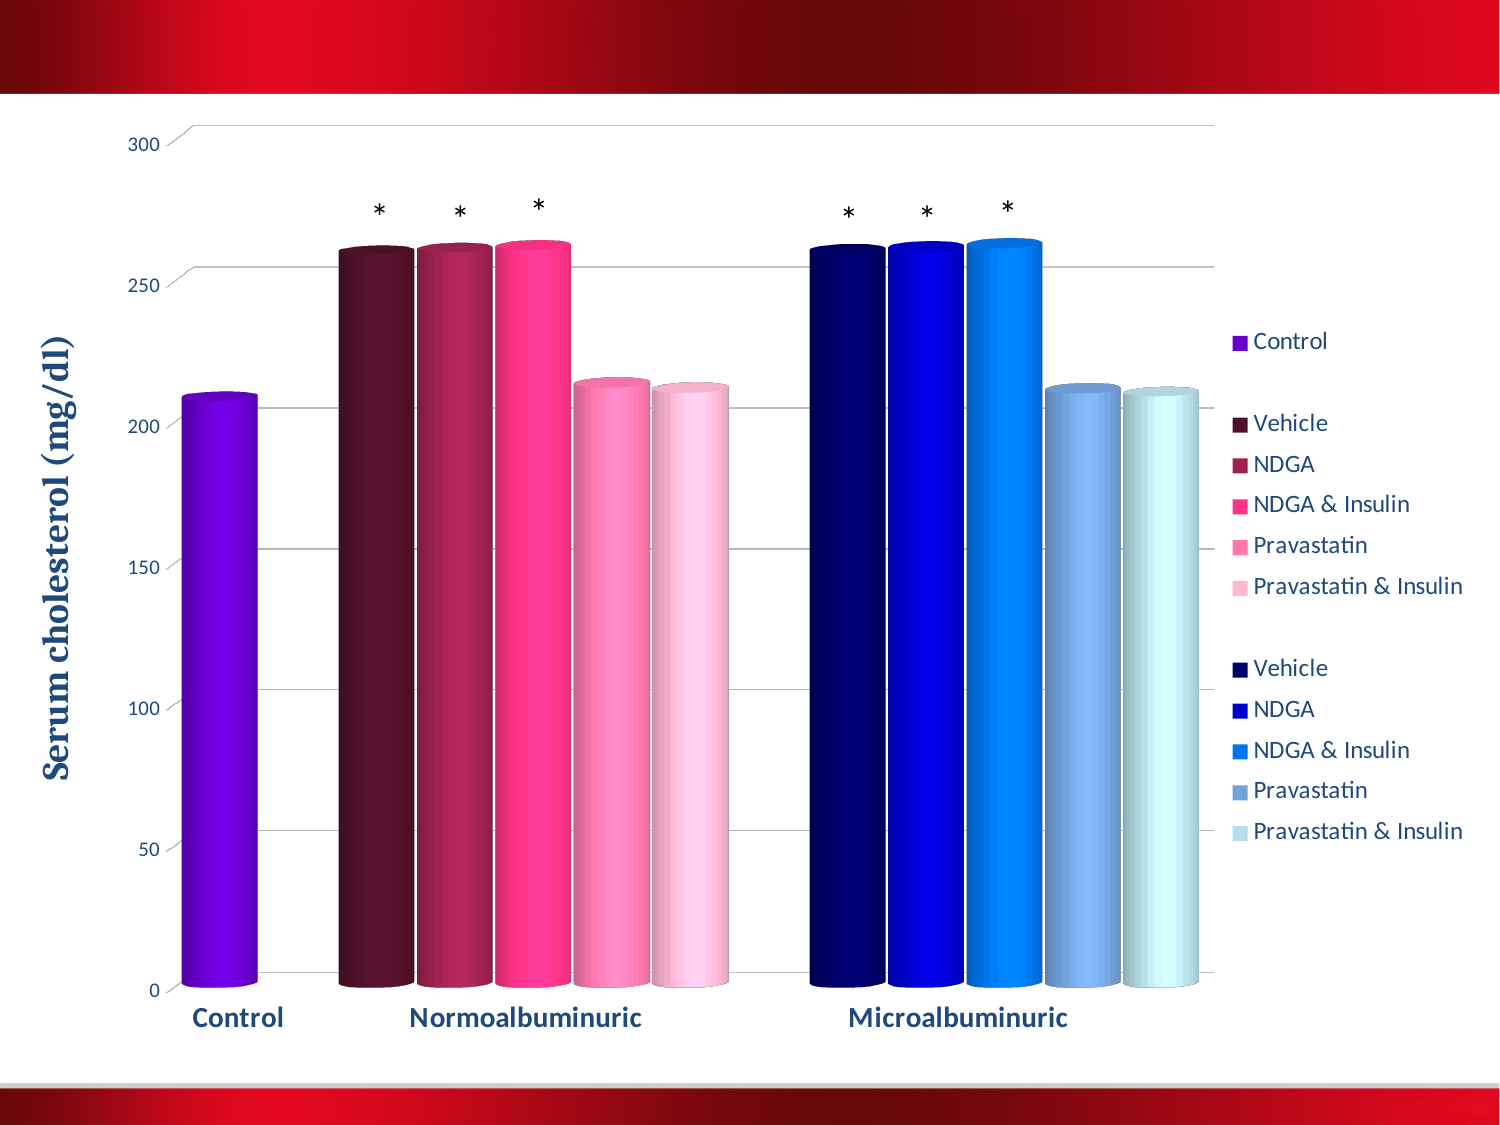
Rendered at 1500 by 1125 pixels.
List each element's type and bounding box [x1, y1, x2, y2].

chart [0, 93, 1500, 1084]
